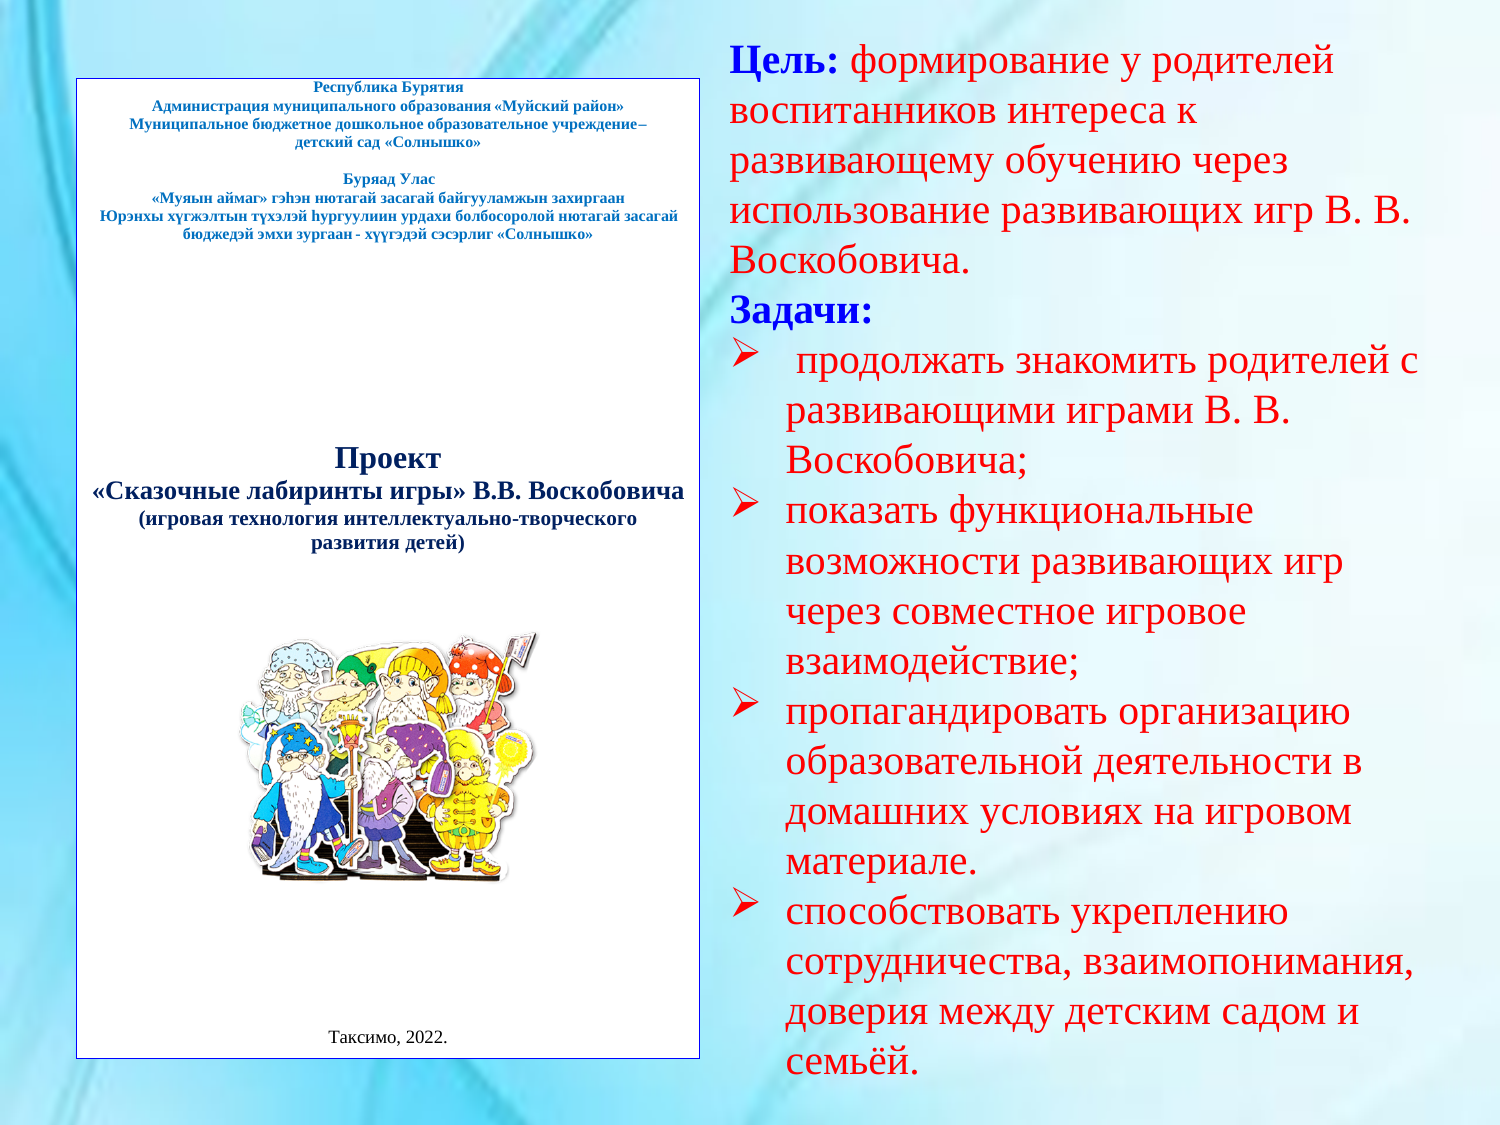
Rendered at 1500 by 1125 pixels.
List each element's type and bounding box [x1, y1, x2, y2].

text_box [76, 77, 700, 1059]
picture [0, 0, 1500, 1125]
